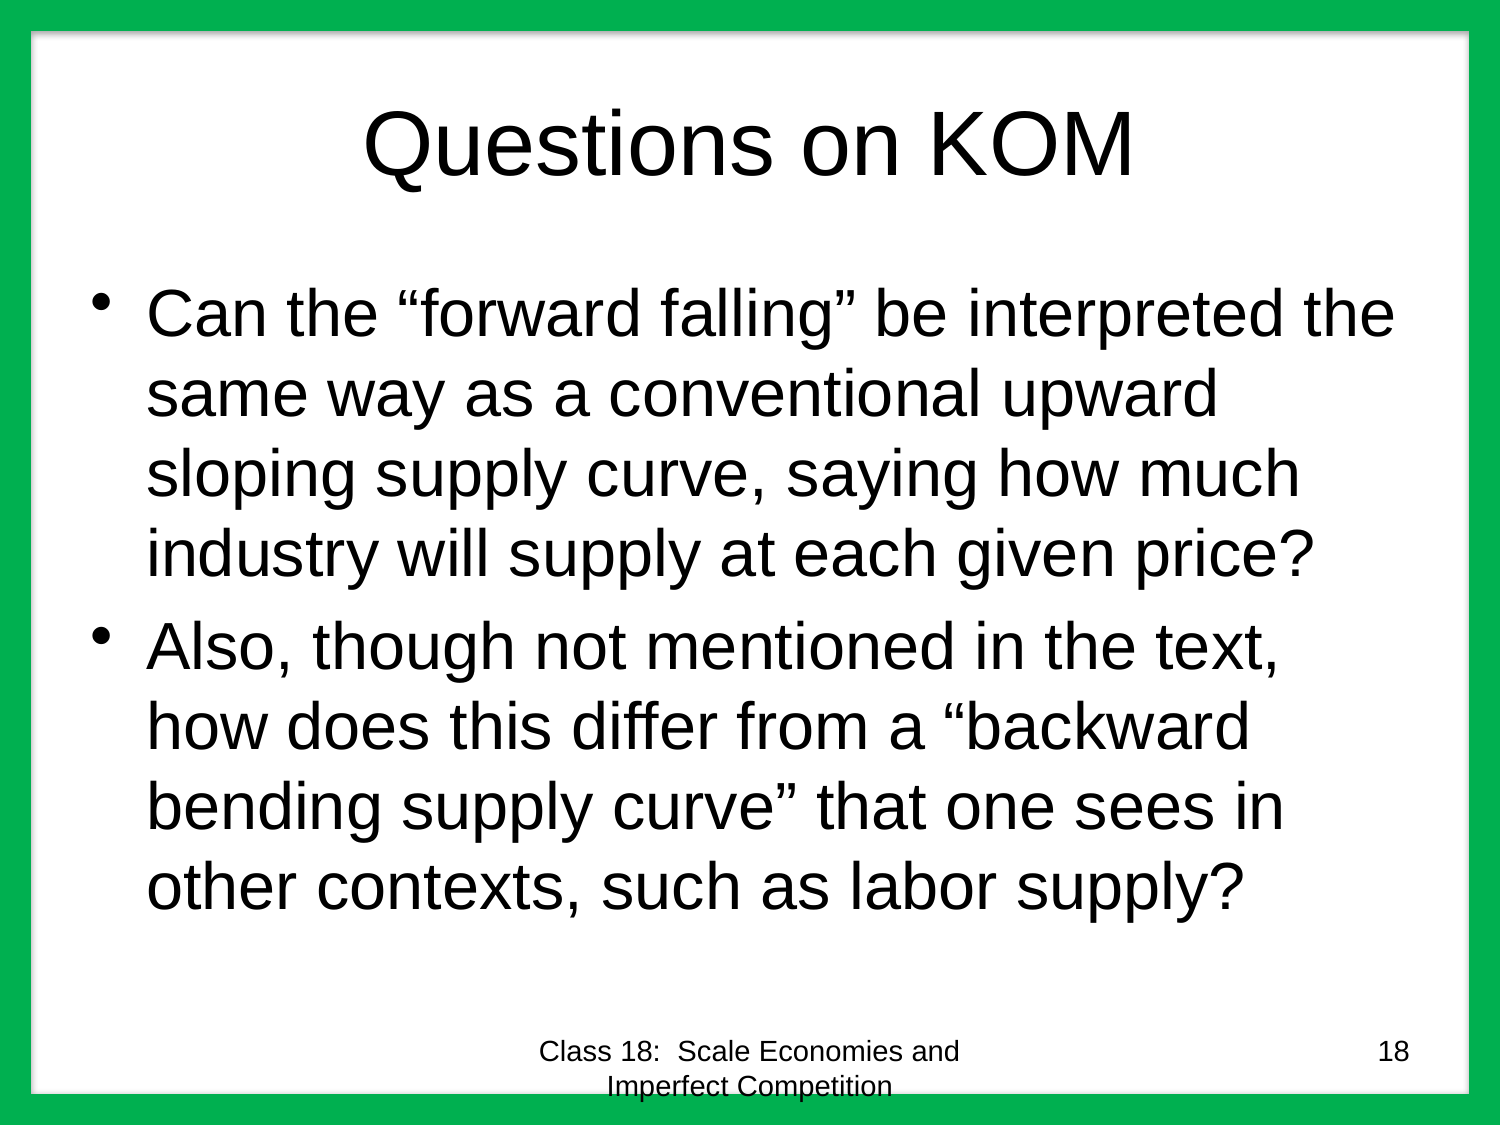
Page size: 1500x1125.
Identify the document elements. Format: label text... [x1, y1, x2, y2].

footer Class 18: Scale Economies and Imperfect Competition [512, 1024, 988, 1103]
text_box [0, 0, 1500, 1125]
slide_number 18 [1074, 1024, 1426, 1103]
